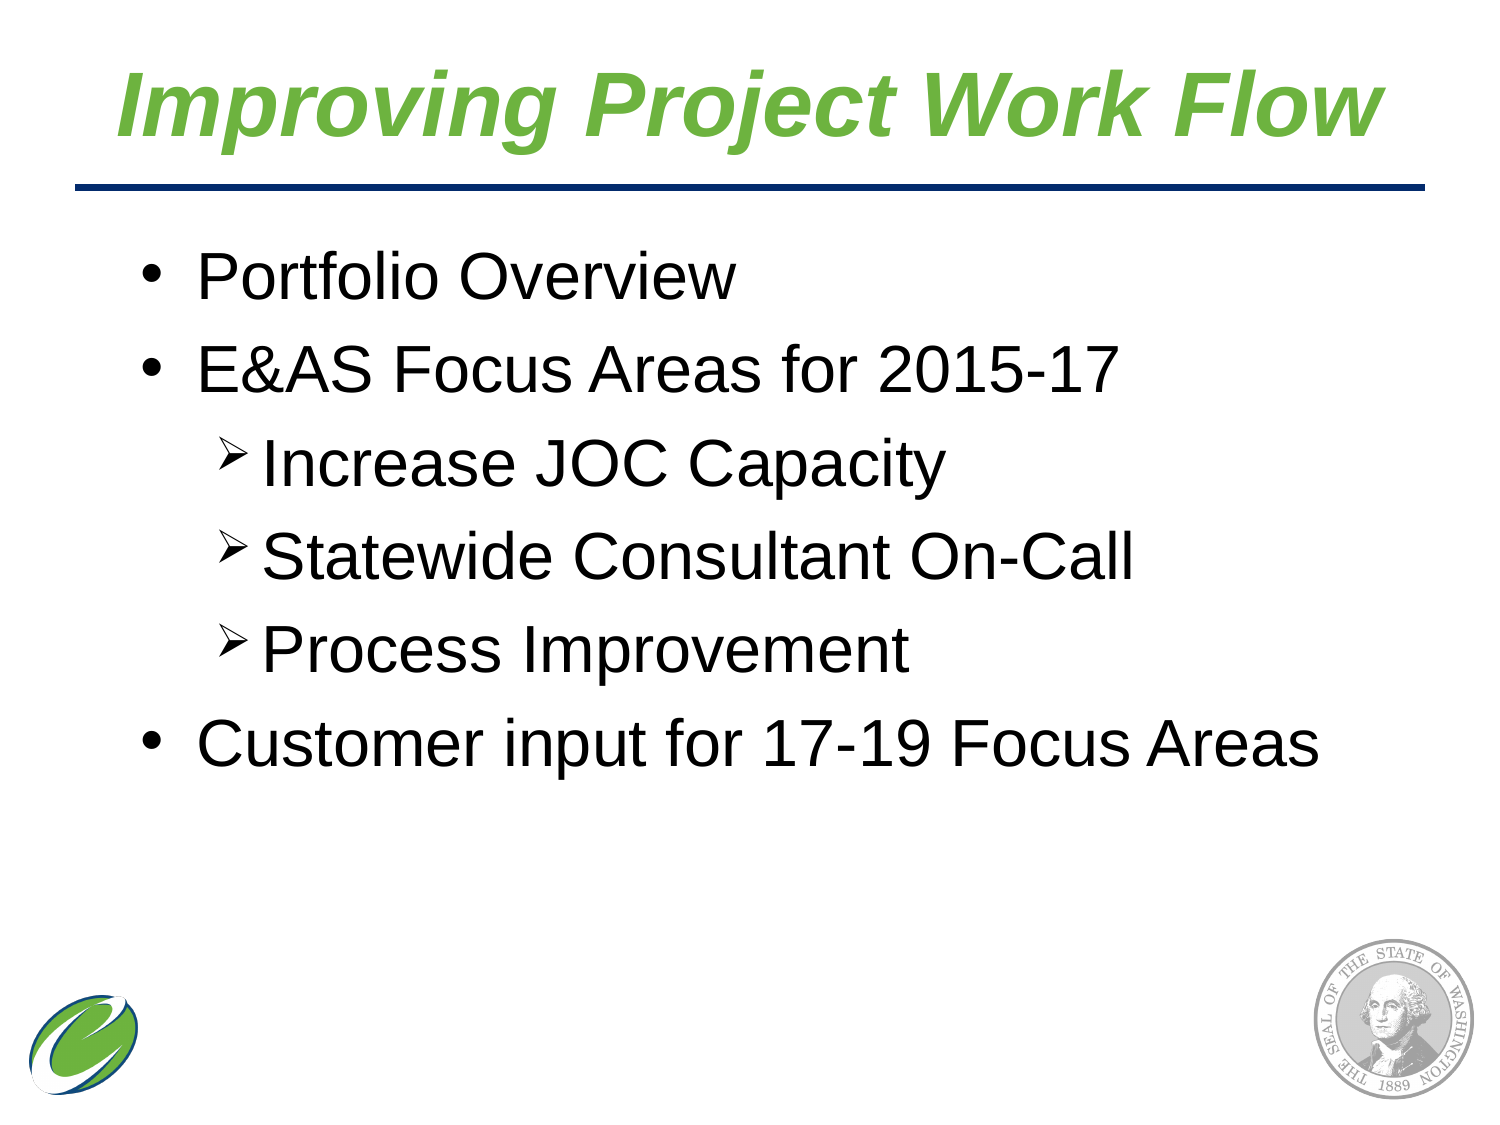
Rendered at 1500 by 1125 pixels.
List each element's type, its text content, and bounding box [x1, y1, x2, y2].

title Improving Project Work Flow [75, 37, 1425, 188]
list Portfolio Overview E&AS Focus Areas for 2015-17 Increase JOC Capacity Statewide Consultant On-Call Process Improvement Customer input for 17-19 Focus Areas [125, 224, 1338, 1013]
picture [1312, 937, 1475, 1100]
picture [29, 995, 138, 1095]
